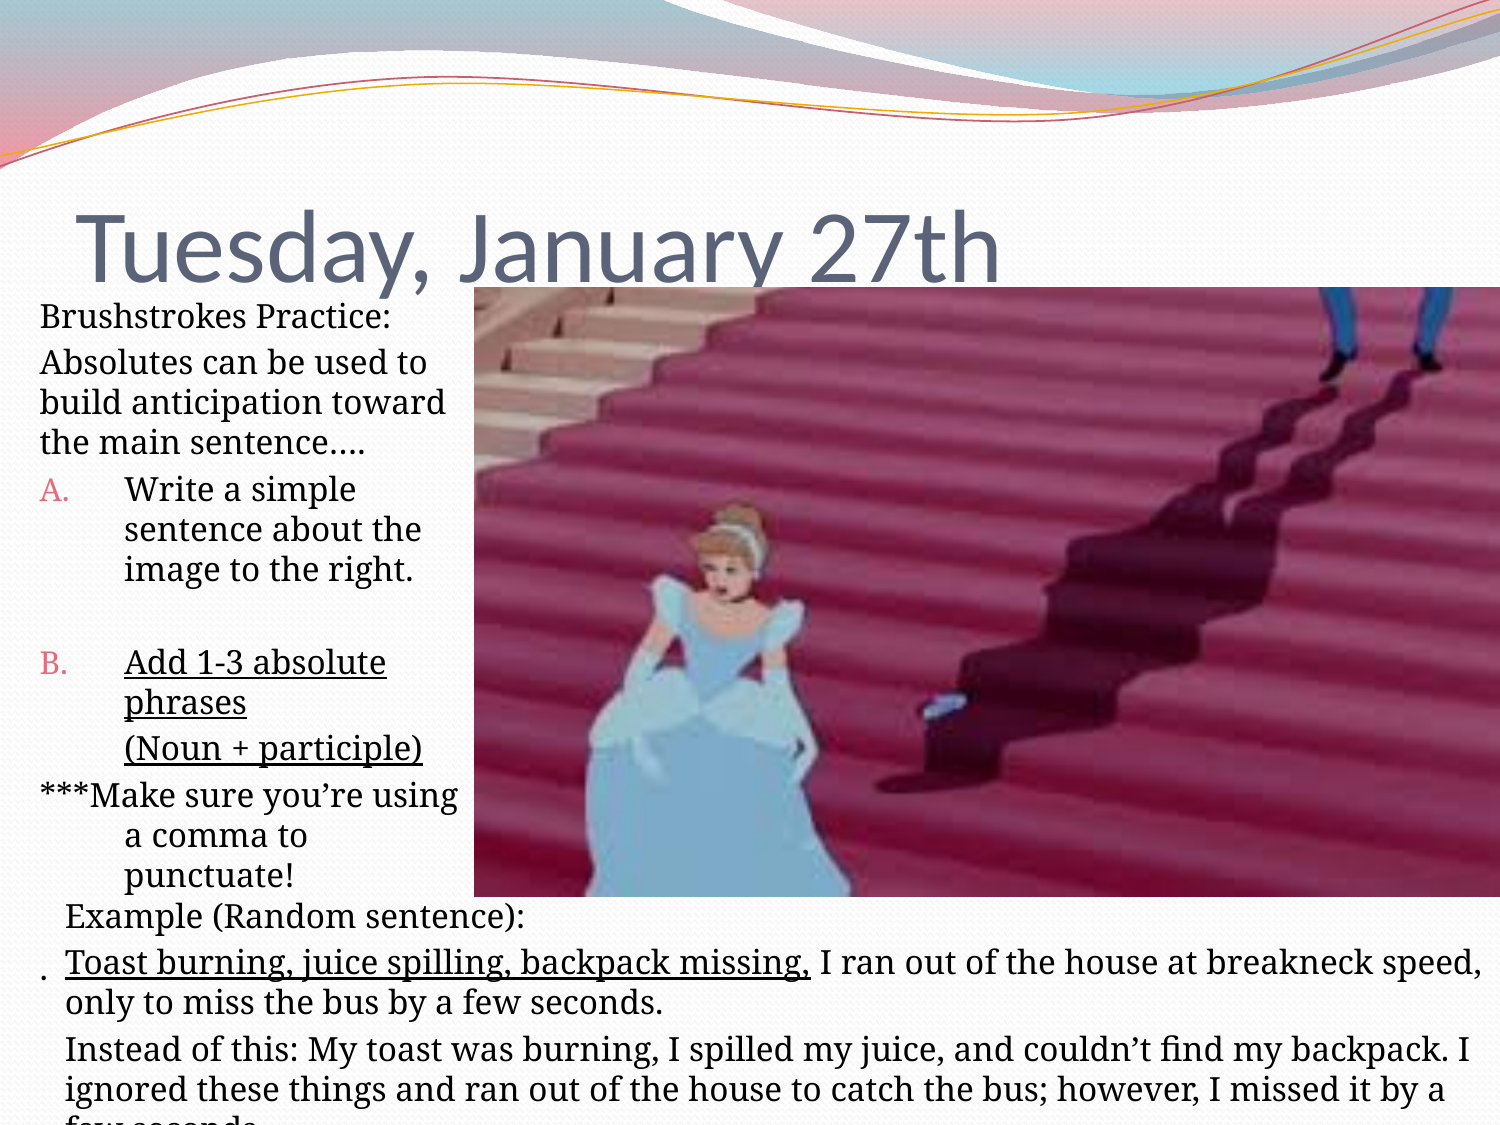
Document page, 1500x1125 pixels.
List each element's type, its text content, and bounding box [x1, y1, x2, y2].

picture [474, 287, 1500, 898]
text_box Example (Random sentence): Toast burning, juice spilling, backpack missing, I ran out of the house at breakneck speed, only to miss the bus by a few seconds. Instead of this: My toast was burning, I spilled my juice, and couldn’t find my backpack. I ignored these things and ran out of the house to catch the bus; however, I missed it by a few seconds. [50, 887, 1500, 1125]
text_box Brushstrokes Practice: Absolutes can be used to build anticipation toward the main sentence…. Write a simple sentence about the image to the right. Add 1-3 absolute phrases (Noun + participle) ***Make sure you’re using a comma to punctuate! . [24, 287, 474, 738]
title Tuesday, January 27th [75, 115, 1425, 287]
